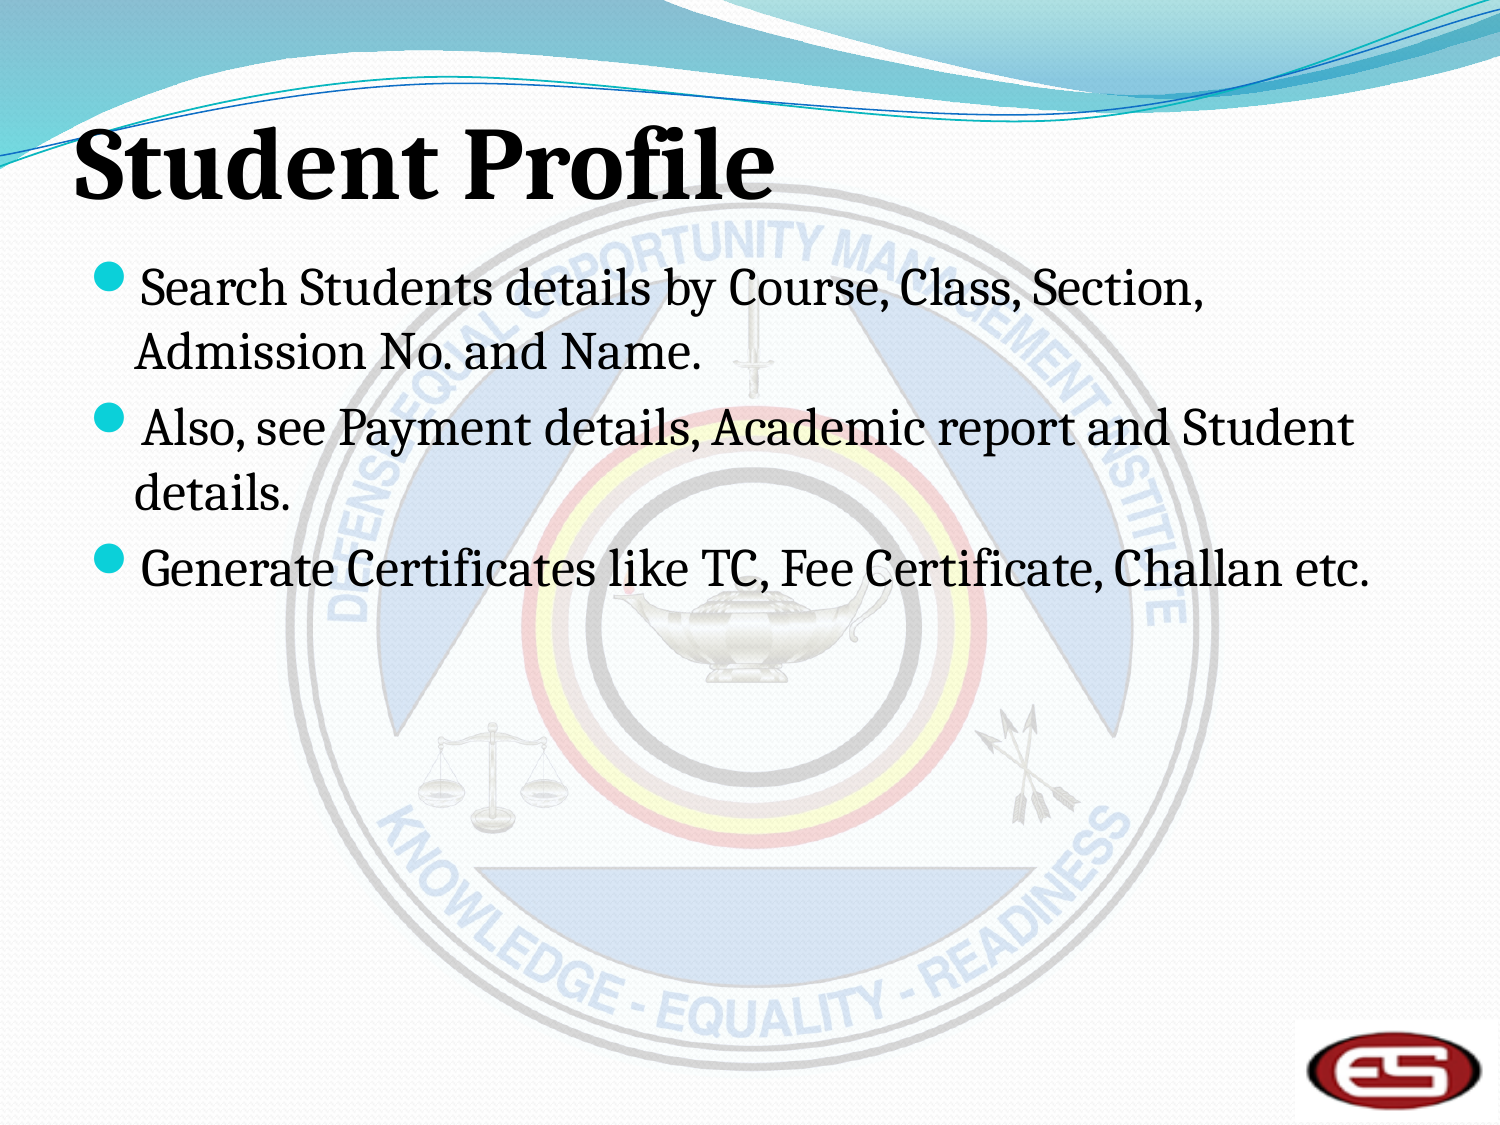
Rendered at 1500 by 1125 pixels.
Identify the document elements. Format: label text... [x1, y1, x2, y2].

title Student Profile [75, 32, 1425, 221]
list Search Students details by Course, Class, Section, Admission No. and Name. Also, see Payment details, Academic report and Student details. Generate Certificates like TC, Fee Certificate, Challan etc. [75, 243, 1425, 964]
picture [1295, 1019, 1499, 1122]
